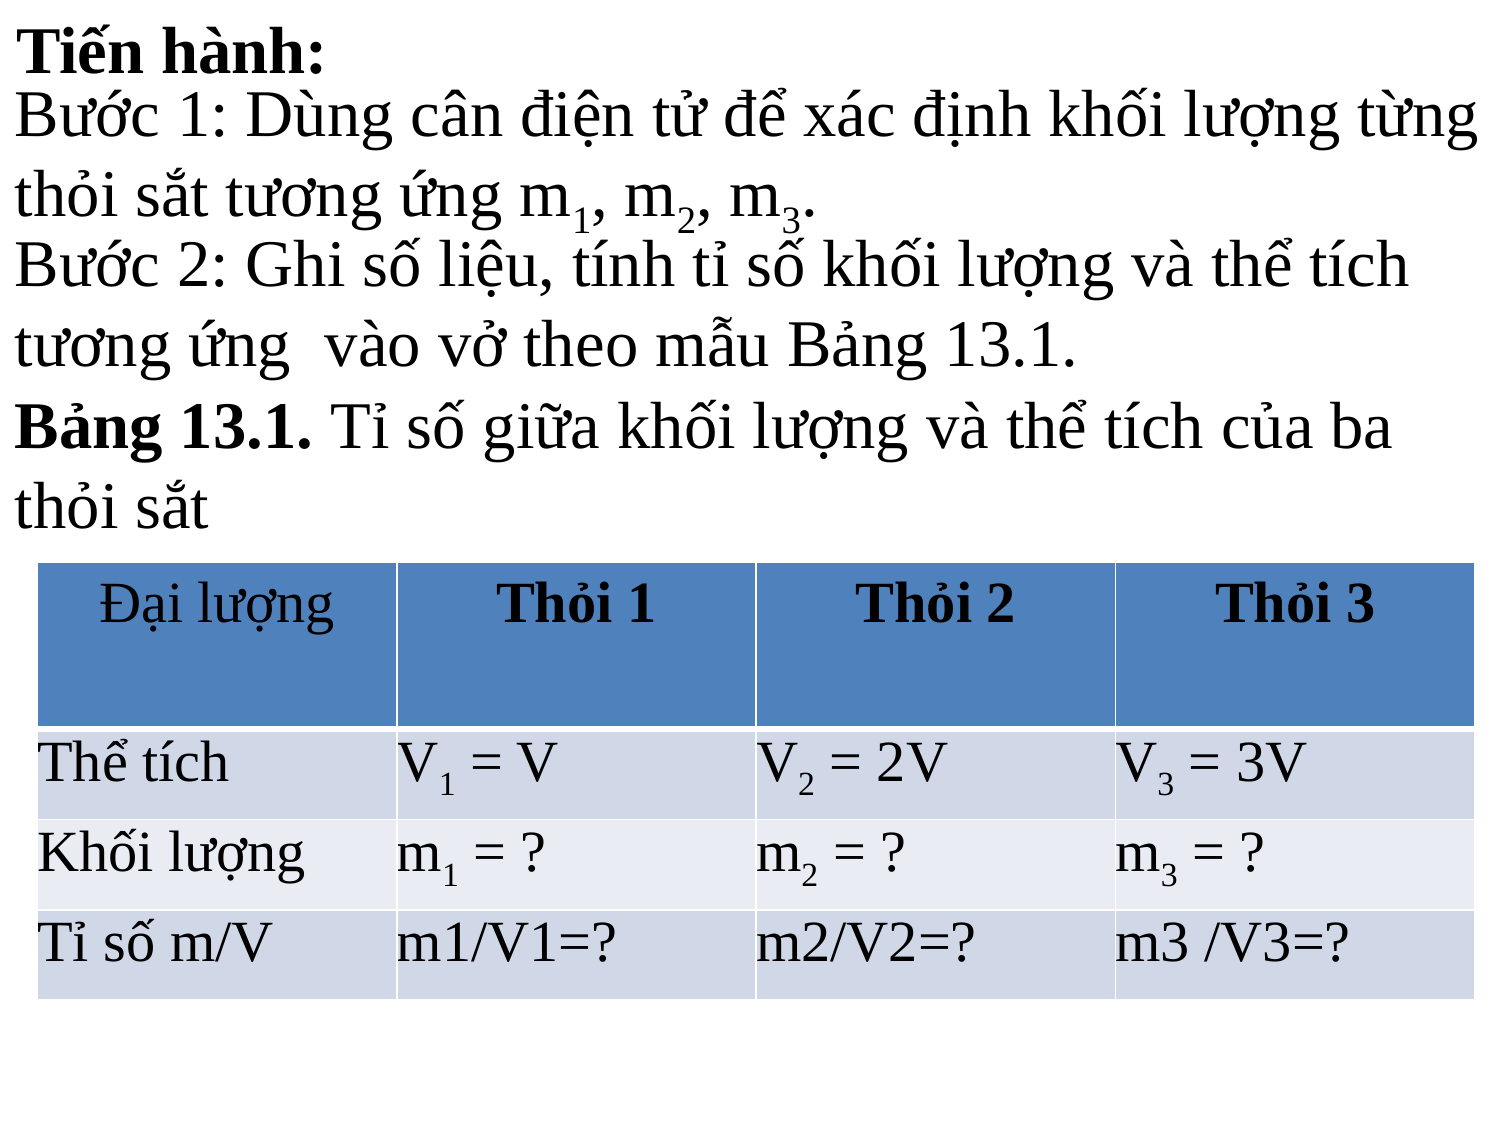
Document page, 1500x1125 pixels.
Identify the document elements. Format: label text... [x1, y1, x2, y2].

table_cell Khối lượng [38, 820, 396, 909]
table_cell m1 = ? [398, 820, 755, 909]
table_cell V1 = V [398, 732, 755, 819]
table_cell Thể tích [38, 732, 396, 819]
table_cell Tỉ số m/V [38, 911, 396, 999]
table_header Đại lượng [38, 563, 396, 726]
table_cell m1/V1=? [398, 911, 755, 999]
table_header Thỏi 2 [757, 563, 1115, 726]
table_header Thỏi 1 [398, 563, 755, 726]
table_header Thỏi 3 [1116, 563, 1474, 726]
text_box Bảng 13.1. Tỉ số giữa khối lượng và thể tích của ba thỏi sắt [0, 374, 1500, 550]
table_cell m3 /V3=? [1116, 911, 1474, 999]
table_cell V2 = 2V [757, 732, 1115, 819]
table_cell m3 = ? [1116, 820, 1474, 909]
table_cell m2 = ? [757, 820, 1115, 909]
text_box Bước 2: Ghi số liệu, tính tỉ số khối lượng và thể tích tương ứng vào vở theo mẫu Bảng 13.1. [0, 212, 1500, 374]
text_box Tiến hành: [1, 0, 344, 62]
table_cell m2/V2=? [757, 911, 1115, 999]
text_box Bước 1: Dùng cân điện tử để xác định khối lượng từng thỏi sắt tương ứng m1, m2, m3. [0, 62, 1500, 212]
table_cell V3 = 3V [1116, 732, 1474, 819]
